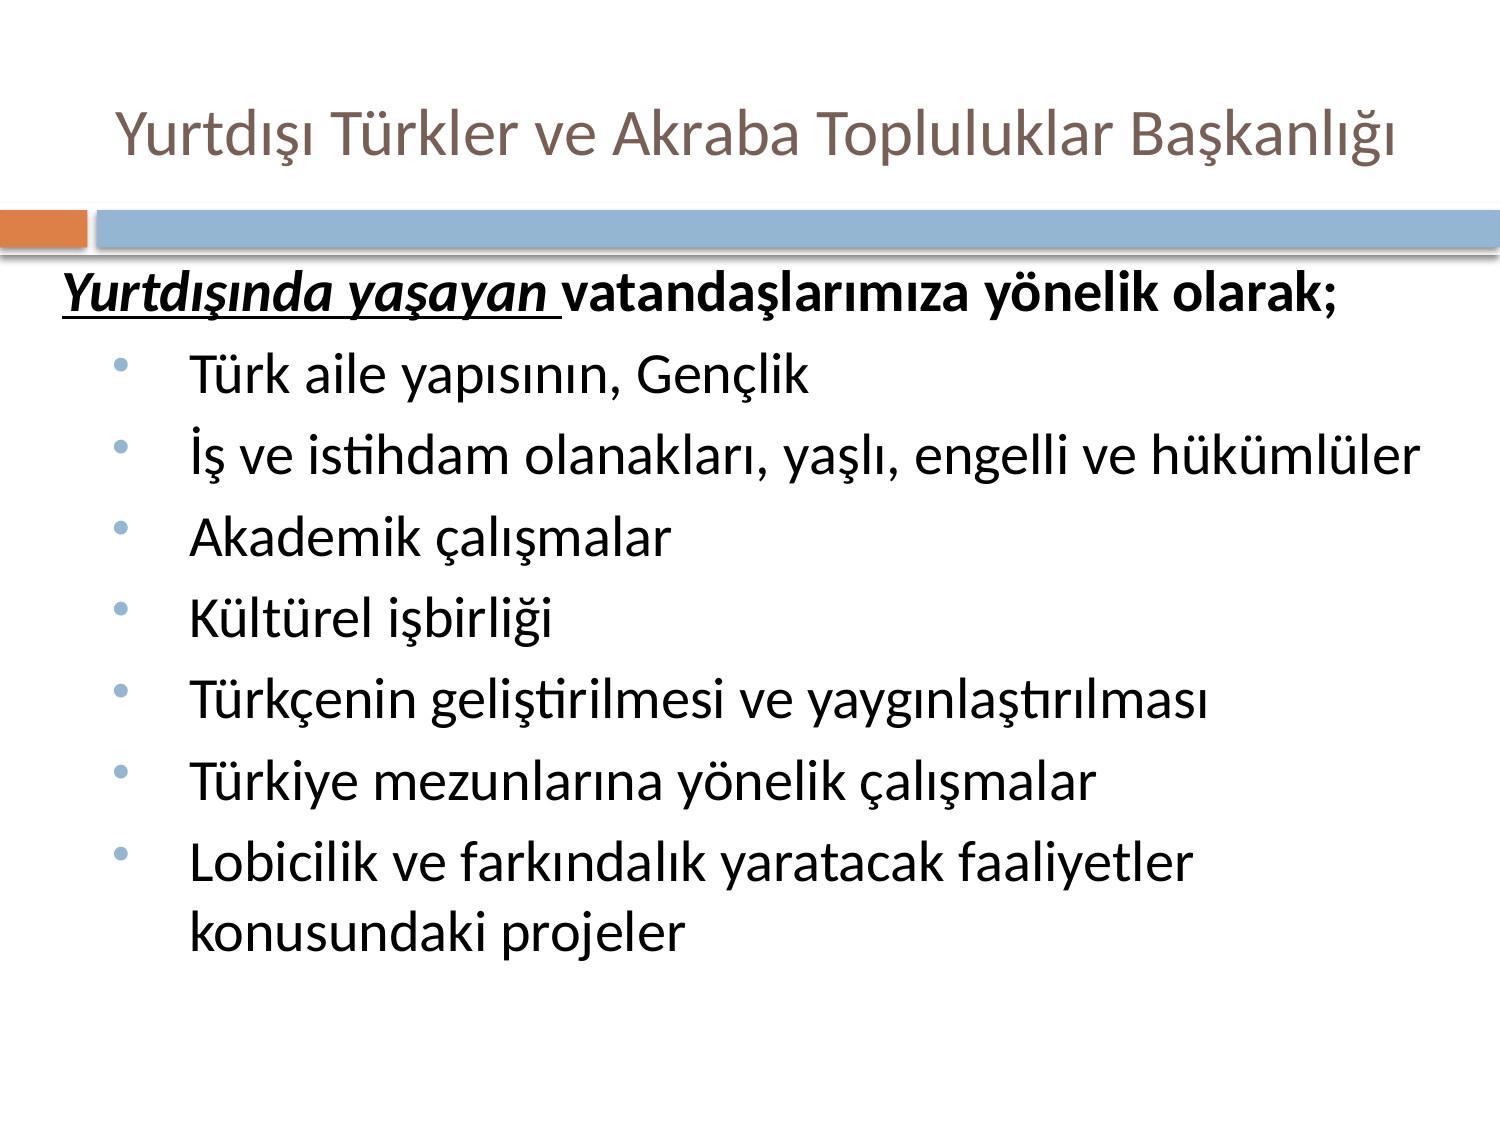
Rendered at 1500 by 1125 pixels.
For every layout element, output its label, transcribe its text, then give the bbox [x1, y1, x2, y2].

list Yurtdışında yaşayan vatandaşlarımıza yönelik olarak; Türk aile yapısının, Gençlik İş ve istihdam olanakları, yaşlı, engelli ve hükümlüler Akademik çalışmalar Kültürel işbirliği Türkçenin geliştirilmesi ve yaygınlaştırılması Türkiye mezunlarına yönelik çalışmalar Lobicilik ve farkındalık yaratacak faaliyetler konusundaki projeler [46, 246, 1465, 971]
title Yurtdışı Türkler ve Akraba Topluluklar Başkanlığı [100, 37, 1438, 200]
